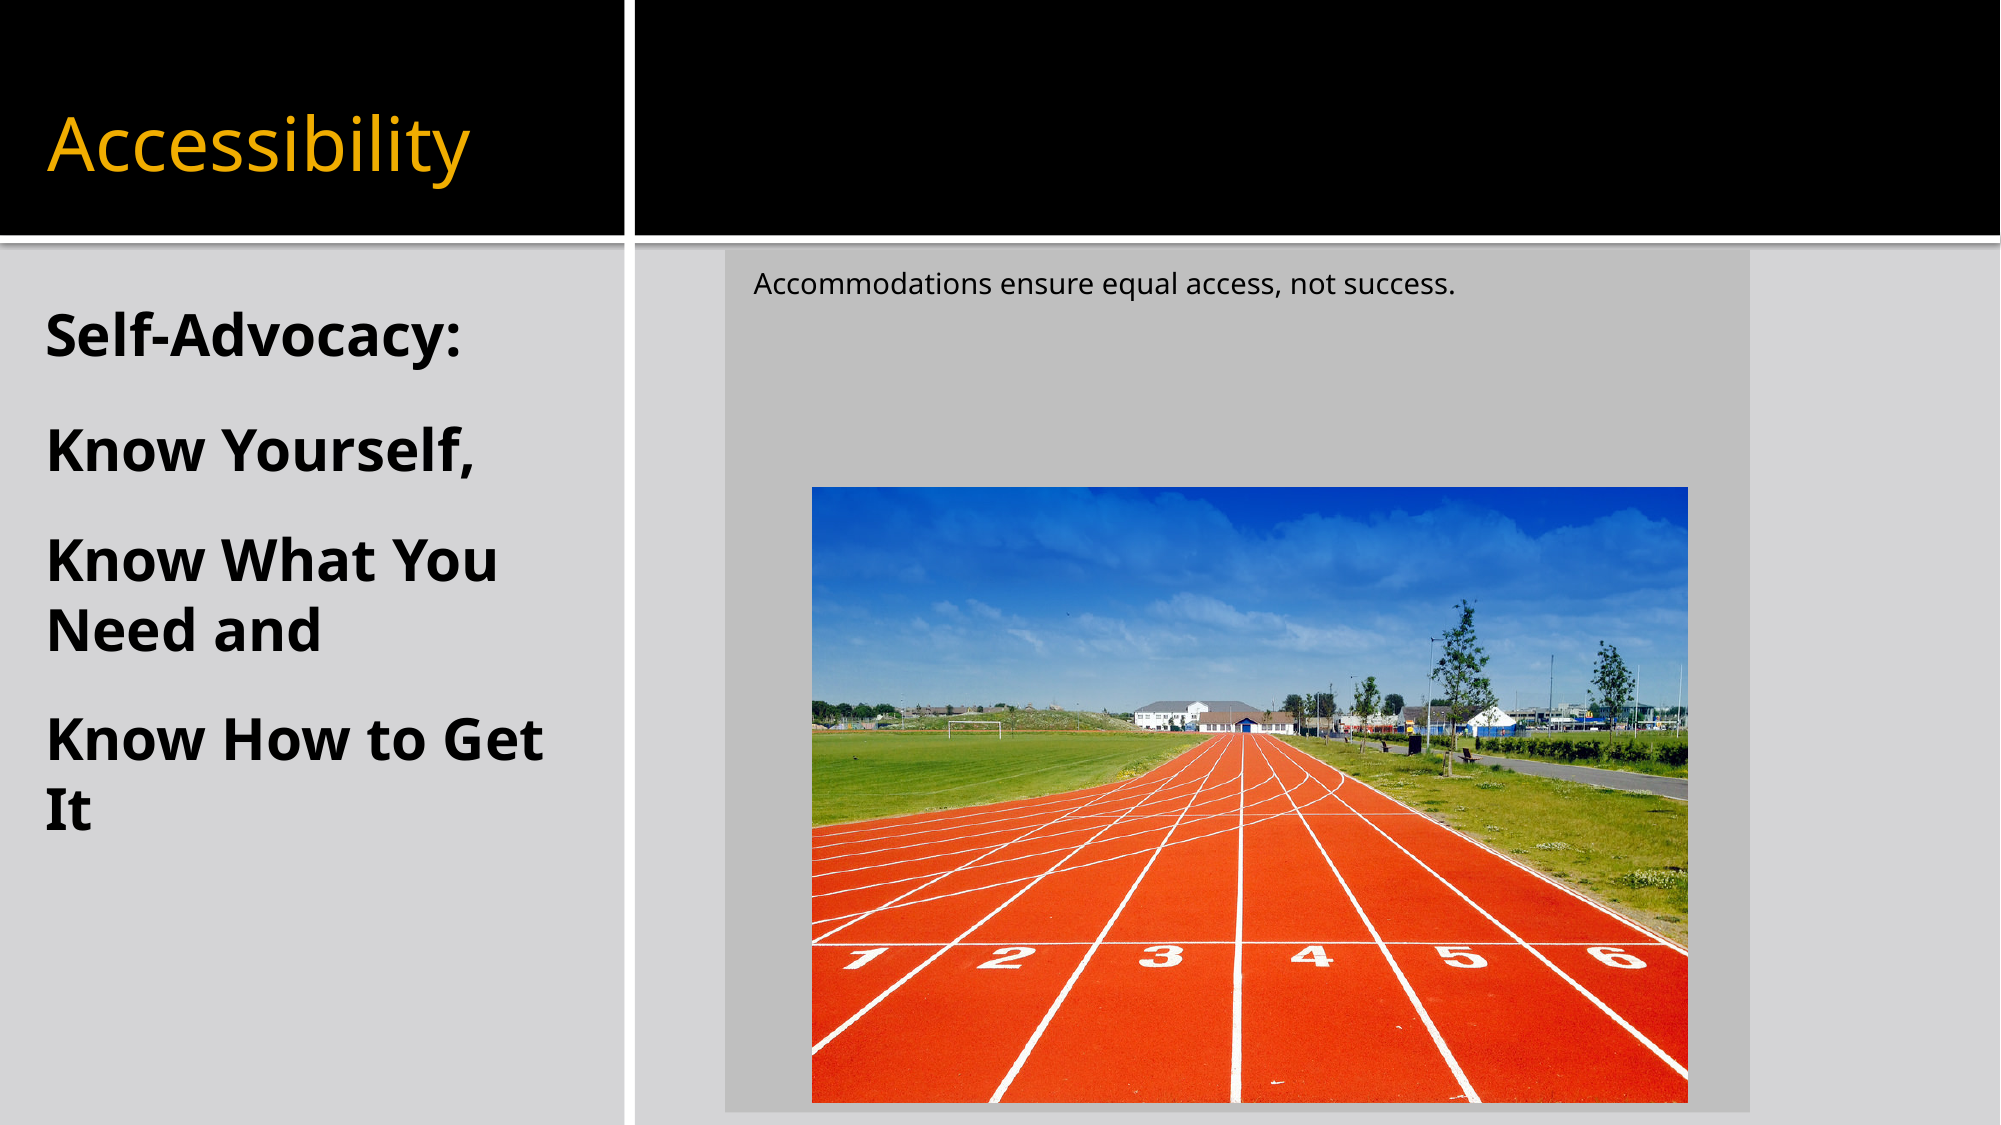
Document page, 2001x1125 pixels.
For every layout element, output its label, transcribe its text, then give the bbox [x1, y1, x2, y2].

list Accommodations ensure equal access, not success. [725, 249, 1750, 1113]
list Self-Advocacy: Know Yourself, Know What You Need and Know How to Get It [36, 283, 576, 1034]
title Accessibility [36, 25, 589, 186]
picture [812, 487, 1688, 1103]
